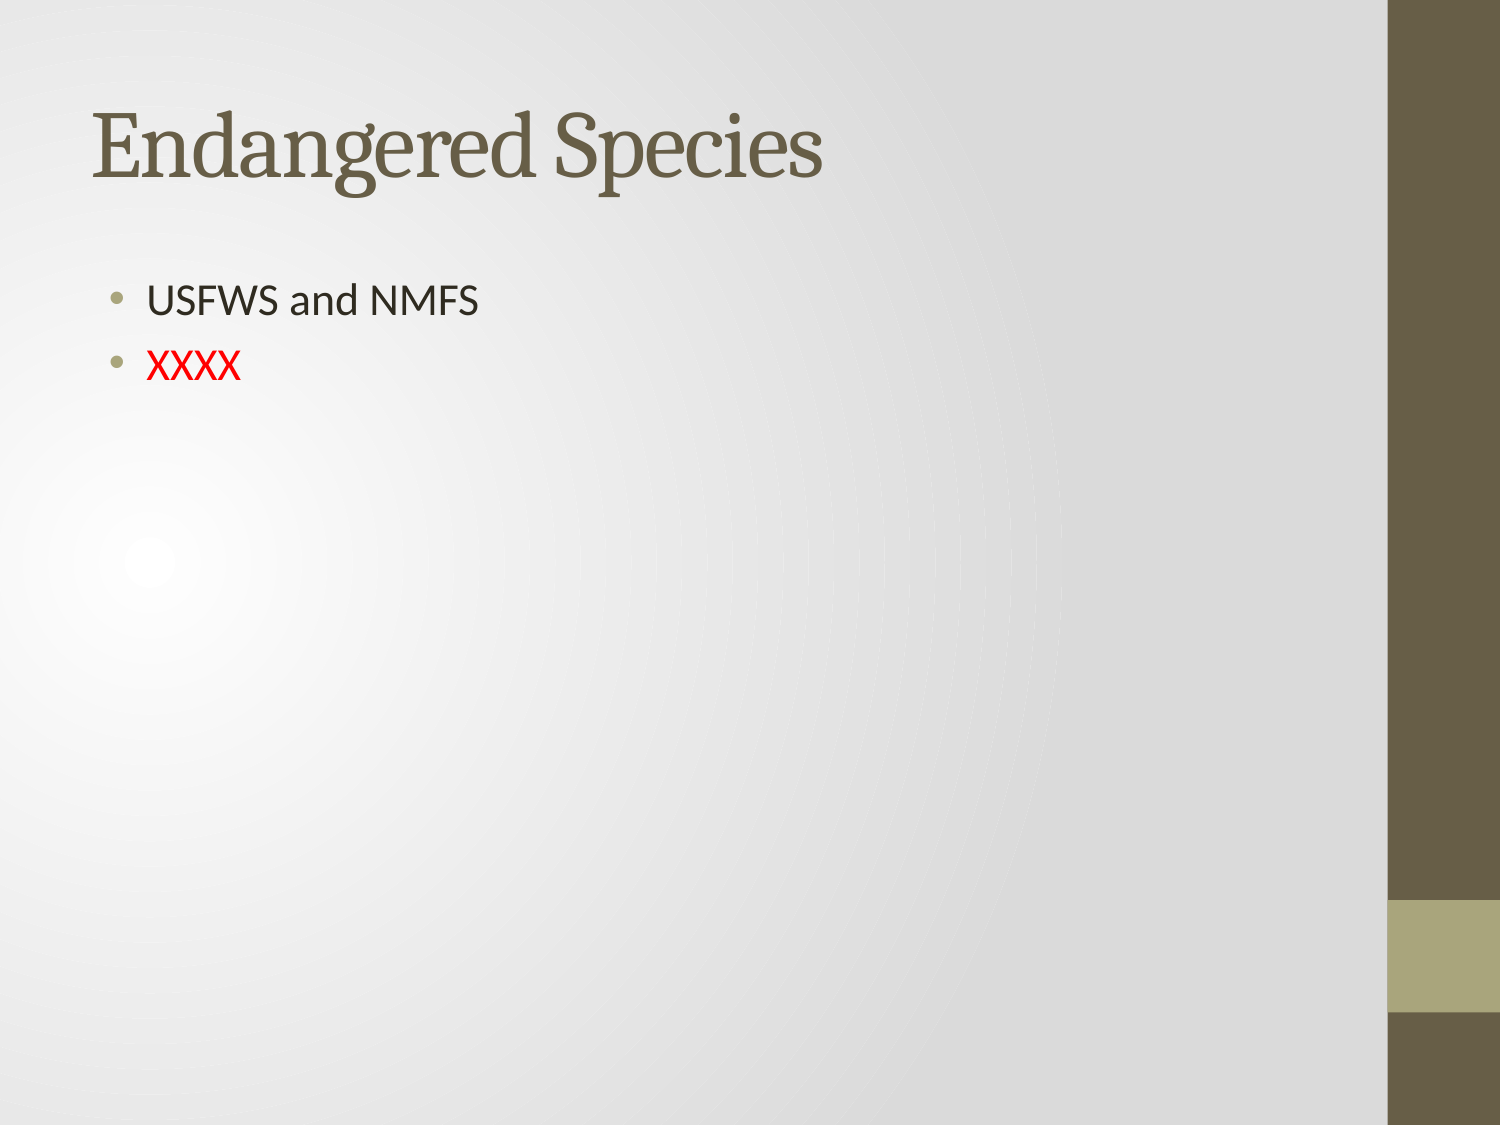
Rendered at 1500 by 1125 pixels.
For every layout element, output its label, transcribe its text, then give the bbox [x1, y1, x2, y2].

list USFWS and NMFS XXXX [75, 262, 1325, 1050]
title Endangered Species [75, 45, 1325, 233]
